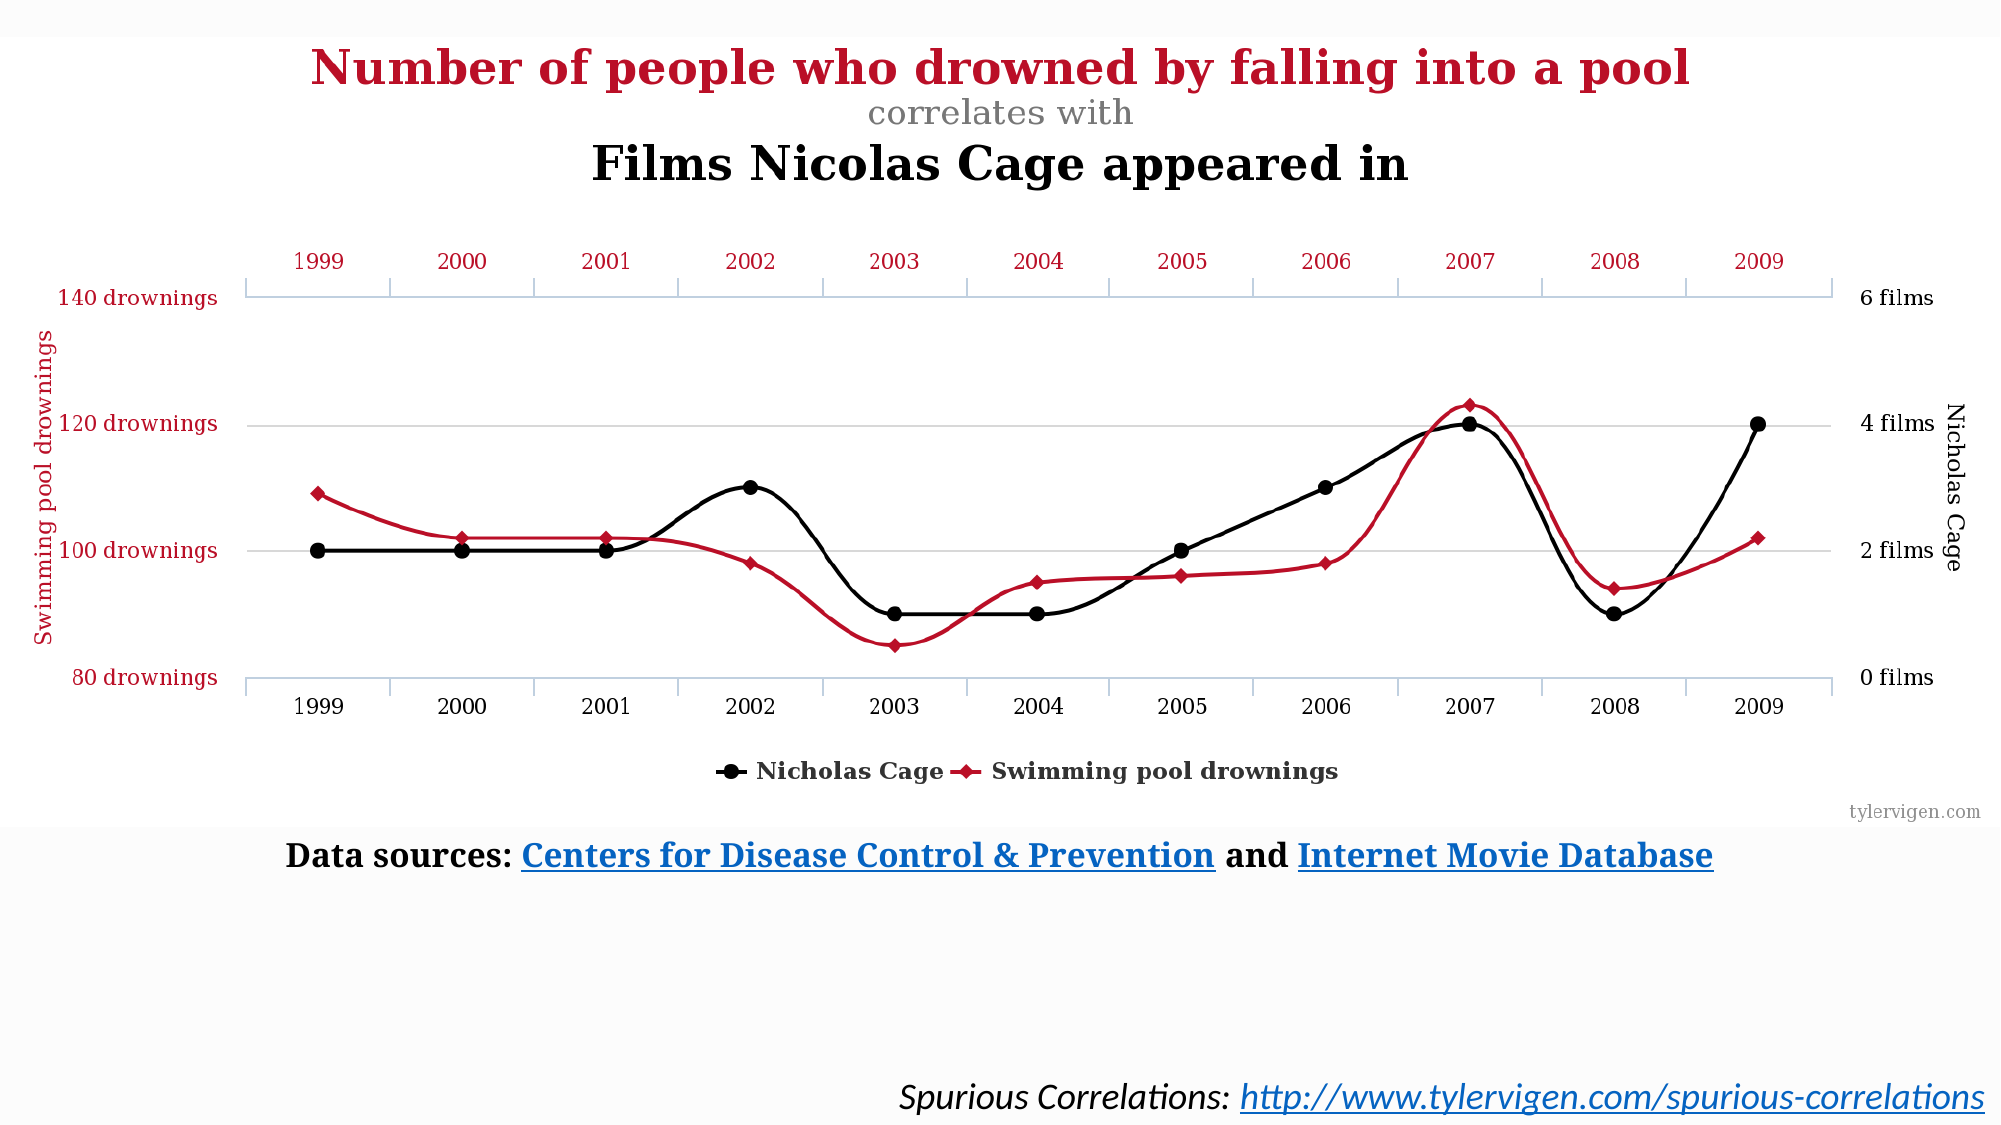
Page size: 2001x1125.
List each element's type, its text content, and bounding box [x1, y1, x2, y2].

text_box Spurious Correlations: http://www.tylervigen.com/spurious-correlations [474, 1064, 2000, 1125]
picture [0, 37, 2000, 827]
text_box Data sources: Centers for Disease Control & Prevention and Internet Movie Database [0, 827, 2000, 887]
